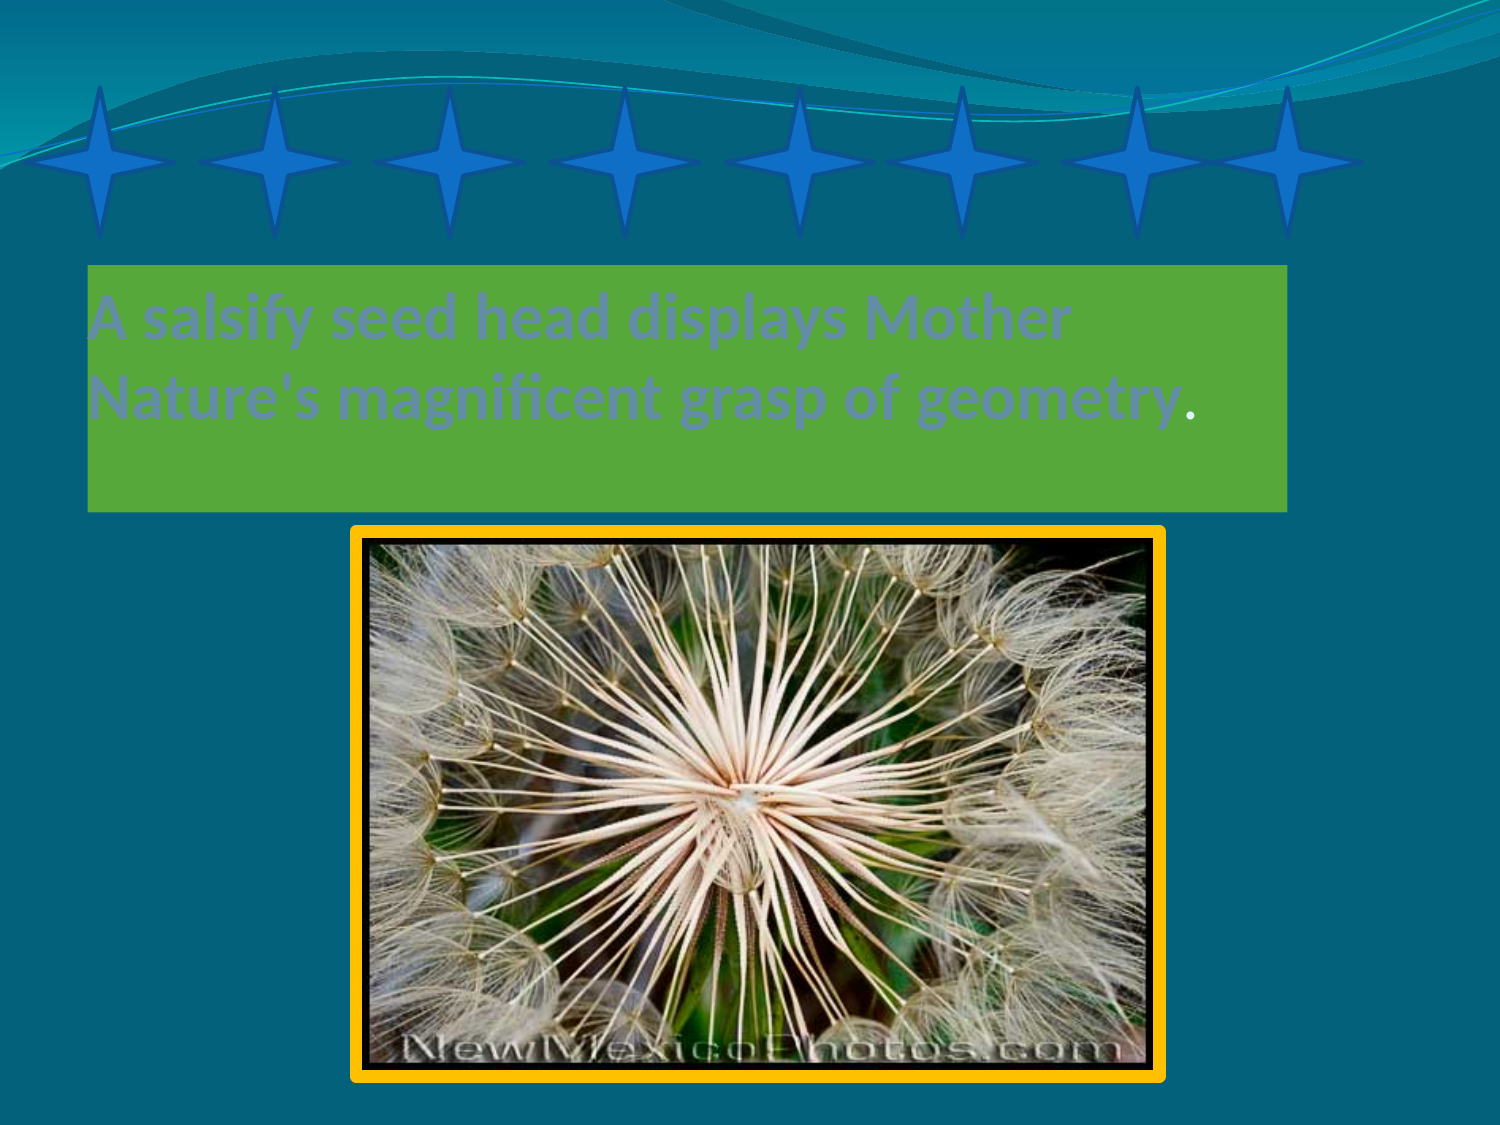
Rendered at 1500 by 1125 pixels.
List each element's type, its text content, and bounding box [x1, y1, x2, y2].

text_box [372, 85, 528, 240]
text_box [1060, 85, 1215, 240]
text_box [547, 85, 703, 240]
text_box [885, 85, 1040, 240]
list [362, 537, 1154, 1071]
text_box [1213, 85, 1365, 240]
text_box [197, 85, 353, 240]
text_box [22, 85, 178, 240]
text_box [722, 85, 878, 240]
title A salsify seed head displays Mother Nature's magnificent grasp of geometry. [87, 265, 1288, 513]
